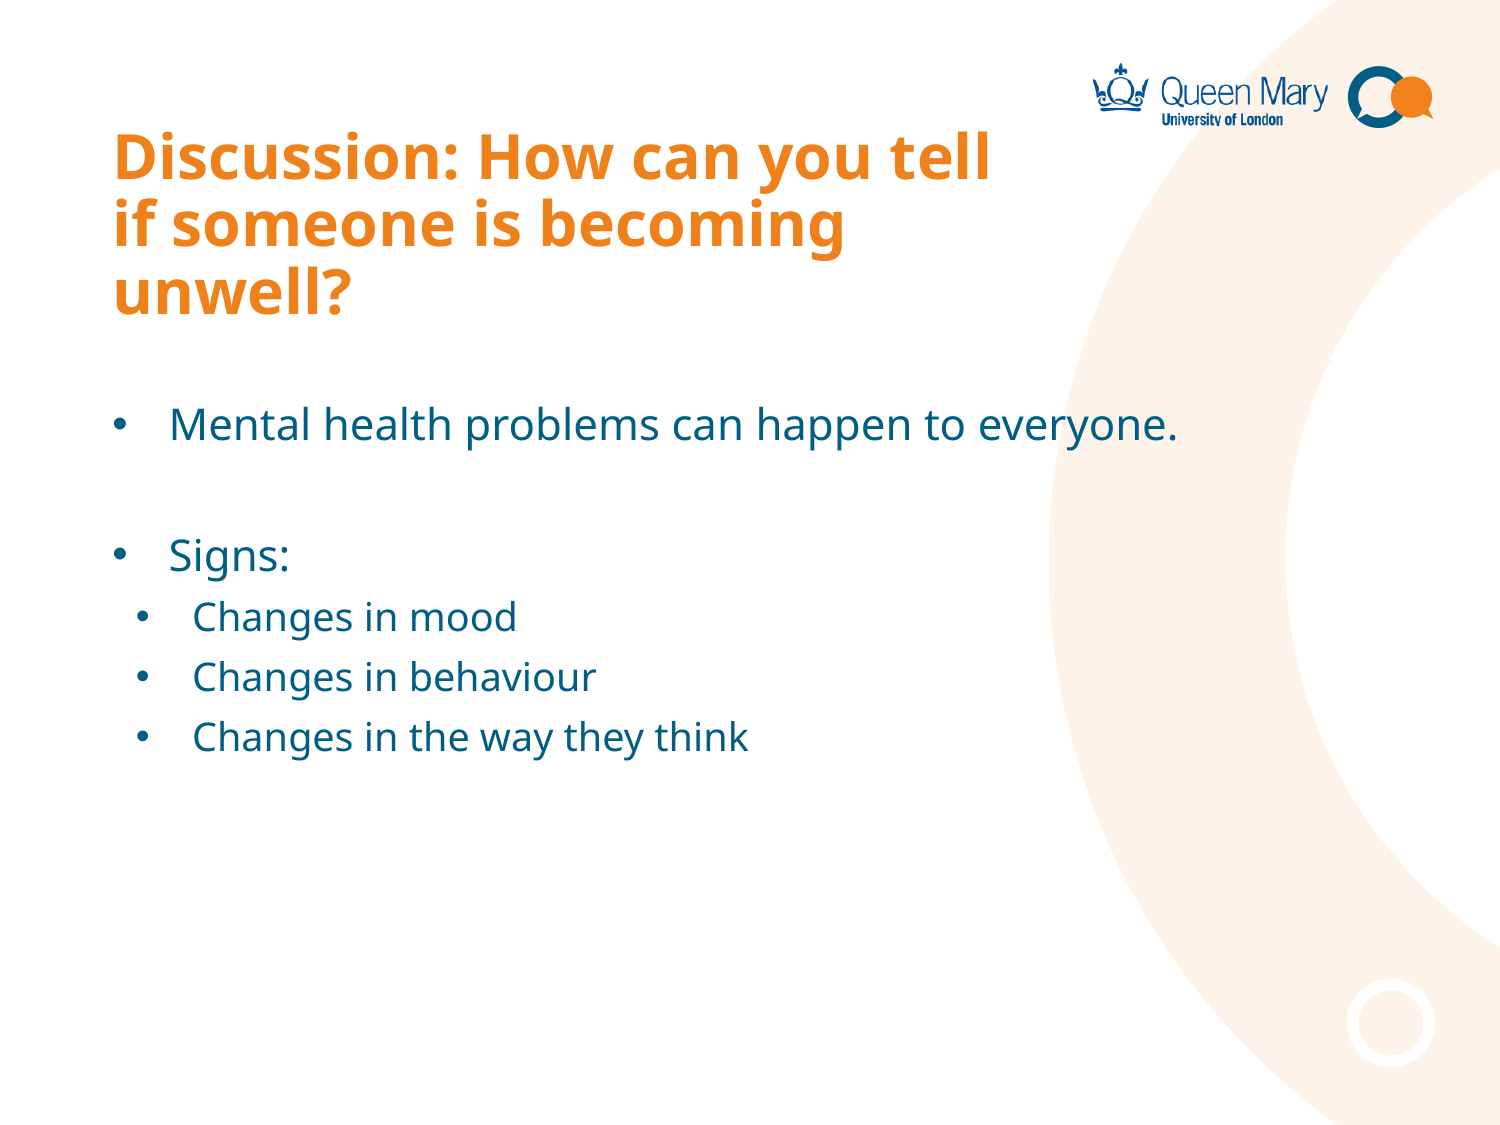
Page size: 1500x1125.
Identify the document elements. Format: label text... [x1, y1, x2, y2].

list Mental health problems can happen to everyone. Signs: Changes in mood Changes in behaviour Changes in the way they think [112, 397, 1347, 1024]
picture [0, 0, 1500, 1125]
title Discussion: How can you tell if someone is becoming unwell? [112, 125, 1046, 397]
